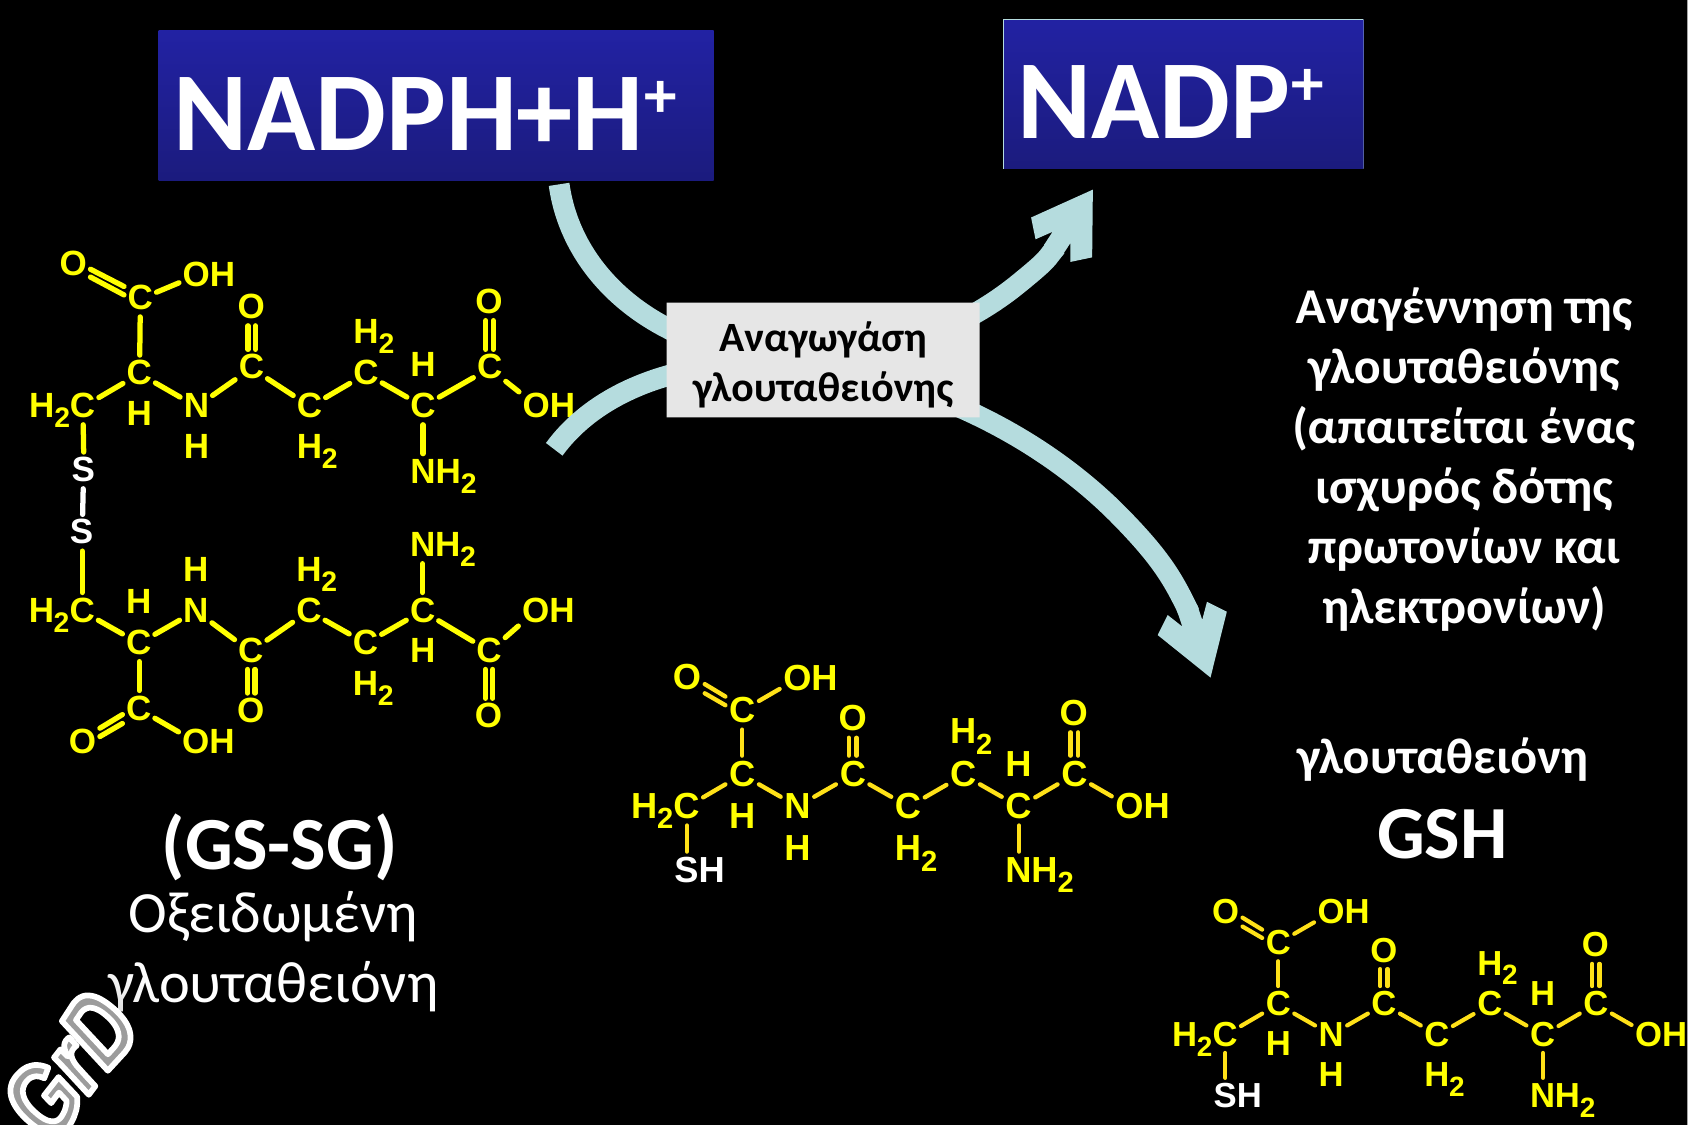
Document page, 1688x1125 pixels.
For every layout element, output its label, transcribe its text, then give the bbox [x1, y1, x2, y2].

text_box NADP+ [1003, 19, 1364, 169]
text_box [28, 243, 576, 764]
text_box GrD [52, 993, 133, 1097]
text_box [630, 656, 1171, 902]
text_box Αναγέννηση της γλουταθειόνης (απαιτείται ένας ισχυρός δότης πρωτονίων και ηλεκτρονίων) [1245, 266, 1683, 641]
text_box γλουταθειόνη GSH [1281, 715, 1604, 881]
text_box [558, 133, 1094, 329]
text_box Οξειδωμένη γλουταθειόνη [40, 866, 507, 1022]
text_box NADPH+H+ [158, 30, 714, 181]
text_box GrD [8, 1062, 80, 1125]
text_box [1171, 891, 1688, 1125]
text_box Αναγωγάση γλουταθειόνης [666, 302, 980, 418]
text_box (GS-SG) [146, 787, 413, 866]
text_box [580, 375, 1215, 678]
